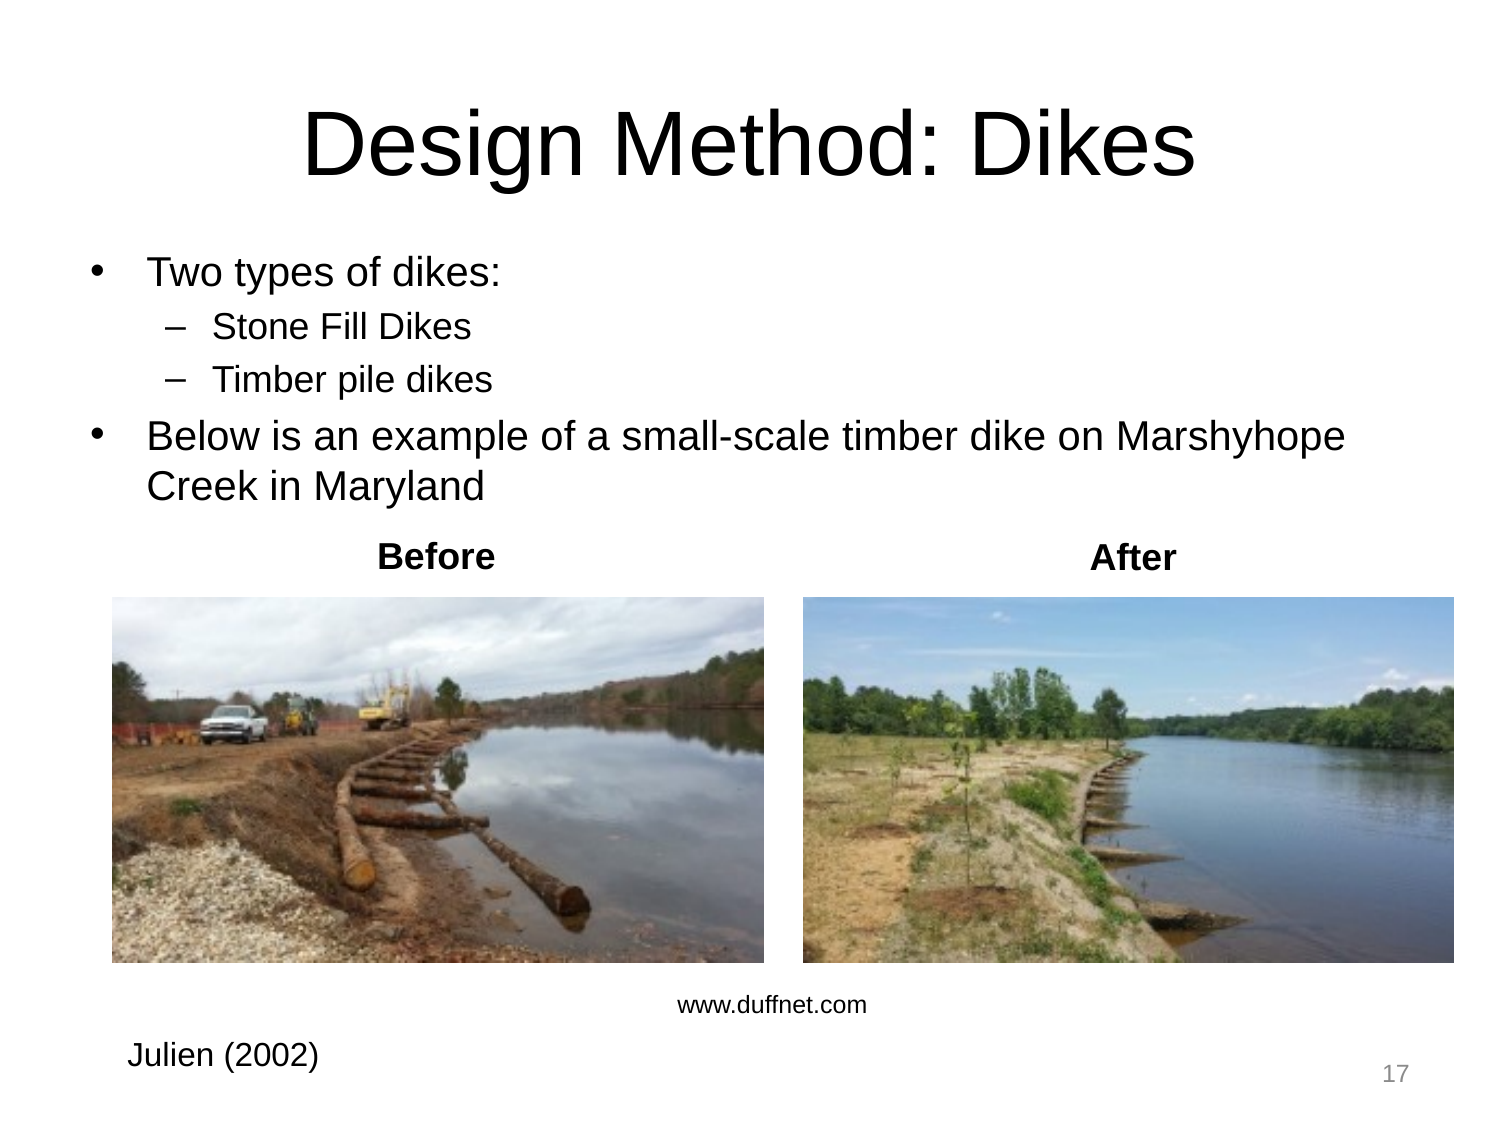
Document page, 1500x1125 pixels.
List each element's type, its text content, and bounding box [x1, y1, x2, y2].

picture [802, 597, 1455, 963]
list Two types of dikes: Stone Fill Dikes Timber pile dikes Below is an example of a small-scale timber dike on Marshyhope Creek in Maryland [75, 237, 1413, 975]
text_box Before [362, 524, 725, 585]
text_box www.duffnet.com [662, 980, 1000, 1026]
text_box After [1074, 525, 1438, 586]
text_box Julien (2002) [112, 1025, 475, 1081]
picture [112, 597, 764, 963]
title Design Method: Dikes [75, 45, 1425, 233]
slide_number 17 [1074, 1042, 1425, 1103]
